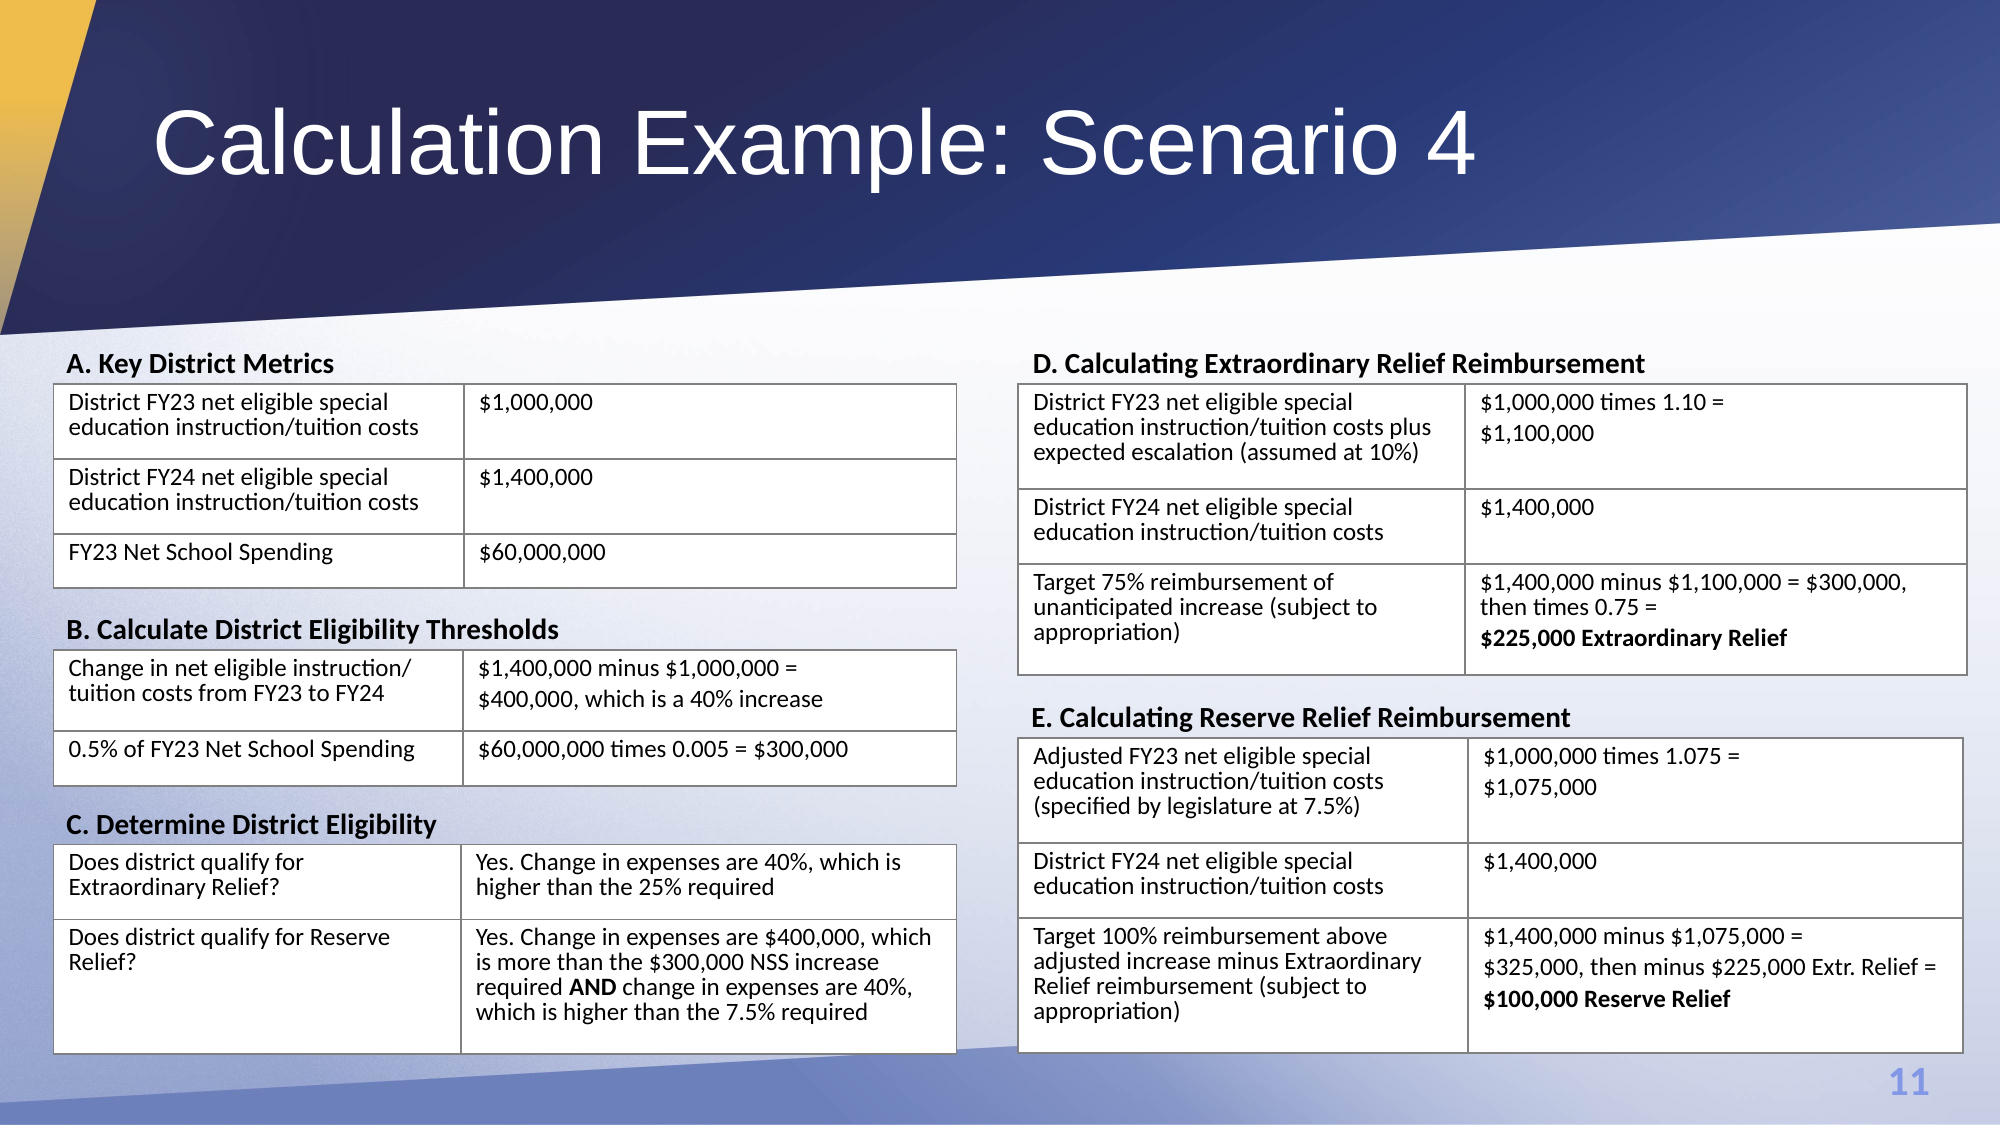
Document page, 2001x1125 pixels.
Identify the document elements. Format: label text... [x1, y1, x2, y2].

table_header $1,000,000 [465, 385, 956, 458]
table_cell District FY24 net eligible special education instruction/tuition costs [1019, 844, 1467, 917]
table_cell Target 100% reimbursement above adjusted increase minus Extraordinary Relief reimbursement (subject to appropriation) [1019, 919, 1467, 1052]
table_cell Does district qualify for Reserve Relief? [54, 920, 460, 1053]
table_cell District FY24 net eligible special education instruction/tuition costs [1019, 490, 1464, 563]
table_header Does district qualify for Extraordinary Relief? [54, 845, 460, 919]
table_header Yes. Change in expenses are 40%, which is higher than the 25% required [462, 845, 956, 919]
table_cell $1,400,000 [465, 460, 956, 533]
table_header $1,000,000 times 1.075 = $1,075,000 [1469, 739, 1962, 842]
table_cell $60,000,000 [465, 535, 956, 587]
table_cell $60,000,000 times 0.005 = $300,000 [464, 732, 956, 785]
table_cell Target 75% reimbursement of unanticipated increase (subject to appropriation) [1019, 565, 1464, 674]
table_header Change in net eligible instruction/ tuition costs from FY23 to FY24 [54, 651, 462, 730]
table_cell $1,400,000 [1466, 490, 1966, 563]
picture [0, 0, 2000, 1125]
table_cell $1,400,000 minus $1,100,000 = $300,000, then times 0.75 = $225,000 Extraordinary Relief [1466, 565, 1966, 674]
table_header Adjusted FY23 net eligible special education instruction/tuition costs (specified by legislature at 7.5%) [1019, 741, 1467, 842]
title Calculation Example: Scenario 4 [137, 59, 1863, 231]
text_box C. Determine District Eligibility [51, 797, 587, 848]
table_cell $1,400,000 [1469, 844, 1962, 917]
text_box D. Calculating Extraordinary Relief Reimbursement [1018, 336, 1947, 387]
table_cell $1,400,000 minus $1,075,000 = $325,000, then minus $225,000 Extr. Relief = $100,000 Reserve Relief [1469, 919, 1962, 1052]
text_box A. Key District Metrics [51, 336, 587, 387]
table_cell 0.5% of FY23 Net School Spending [54, 732, 462, 785]
table_header District FY23 net eligible special education instruction/tuition costs [54, 385, 463, 458]
table_header District FY23 net eligible special education instruction/tuition costs plus expected escalation (assumed at 10%) [1019, 387, 1464, 488]
table_header $1,400,000 minus $1,000,000 = $400,000, which is a 40% increase [464, 651, 956, 730]
table_cell Yes. Change in expenses are $400,000, which is more than the $300,000 NSS increase required AND change in expenses are 40%, which is higher than the 7.5% required [462, 920, 956, 1053]
text_box B. Calculate District Eligibility Thresholds [51, 603, 587, 653]
table_cell FY23 Net School Spending [54, 535, 463, 587]
text_box E. Calculating Reserve Relief Reimbursement [1016, 691, 1950, 741]
table_header $1,000,000 times 1.10 = $1,100,000 [1466, 385, 1966, 488]
table_cell District FY24 net eligible special education instruction/tuition costs [54, 460, 463, 533]
